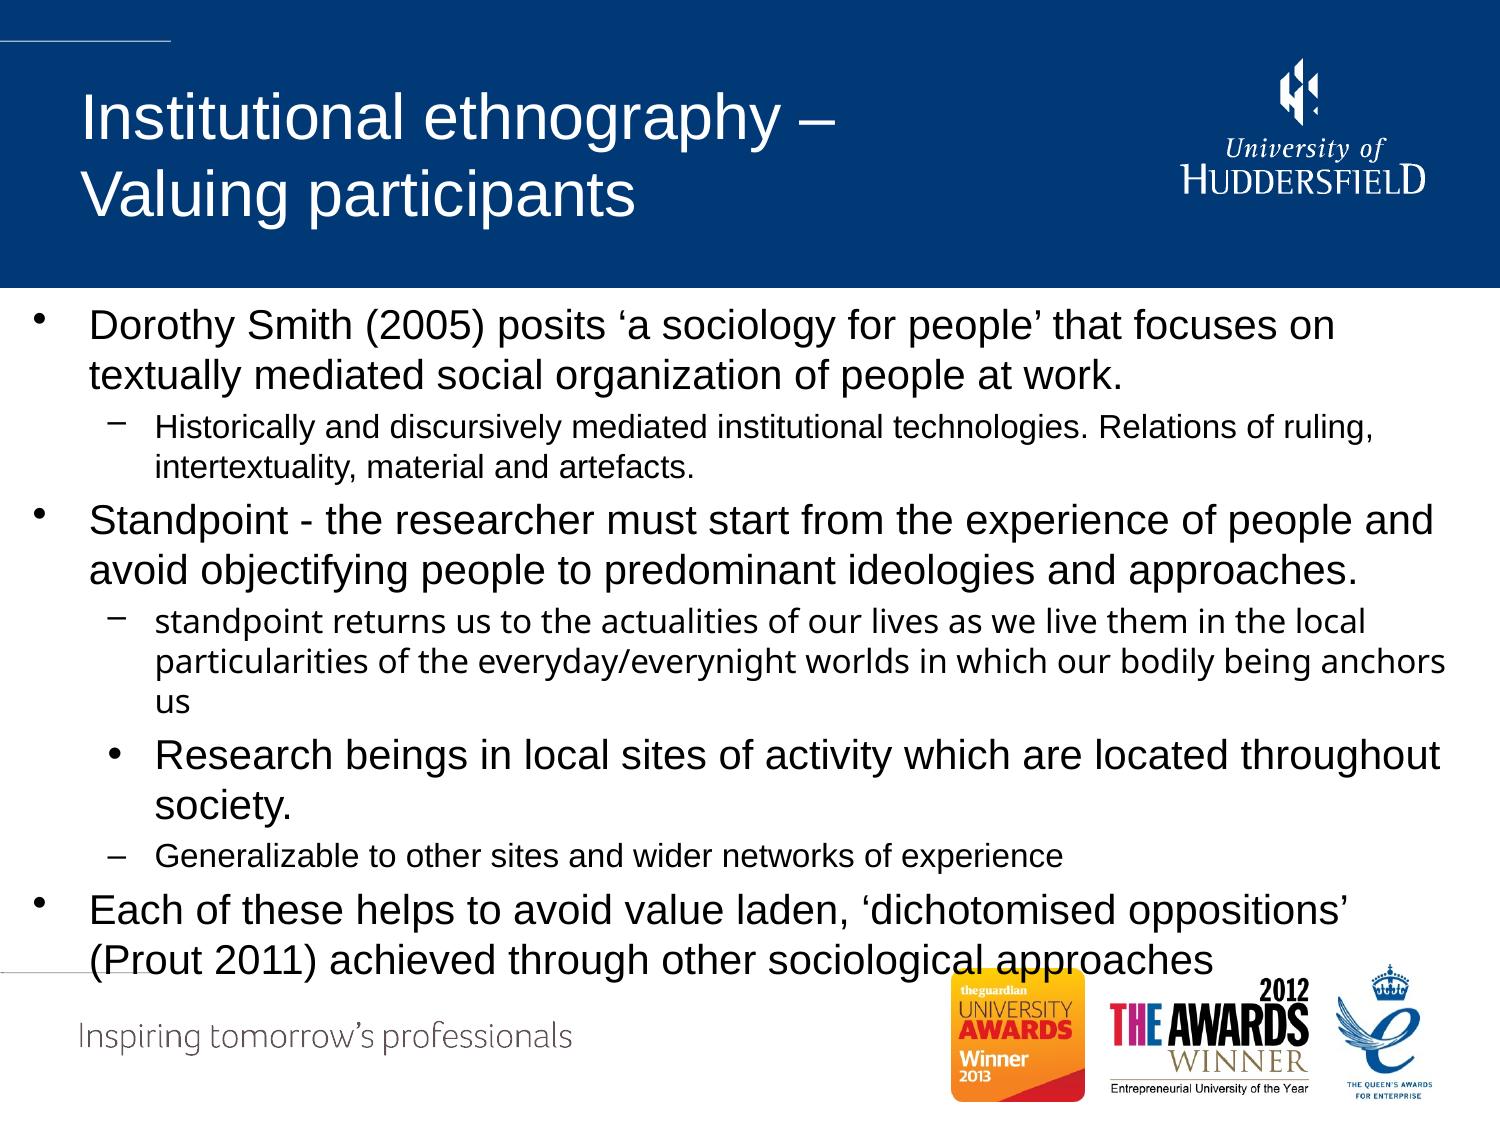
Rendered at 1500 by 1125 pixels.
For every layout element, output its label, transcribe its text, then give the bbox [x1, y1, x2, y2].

list Dorothy Smith (2005) posits ‘a sociology for people’ that focuses on textually mediated social organization of people at work. Historically and discursively mediated institutional technologies. Relations of ruling, intertextuality, material and artefacts. Standpoint - the researcher must start from the experience of people and avoid objectifying people to predominant ideologies and approaches. standpoint returns us to the actualities of our lives as we live them in the local particularities of the everyday/everynight worlds in which our bodily being anchors us Research beings in local sites of activity which are located throughout society. Generalizable to other sites and wider networks of experience Each of these helps to avoid value laden, ‘dichotomised oppositions’ (Prout 2011) achieved through other sociological approaches [17, 290, 1471, 1012]
picture [0, 944, 591, 1059]
picture [1091, 1012, 1329, 1101]
picture [1336, 1012, 1432, 1102]
picture [951, 1012, 1085, 1102]
title Institutional ethnography – Valuing participants [64, 78, 1415, 226]
picture [0, 0, 1500, 288]
